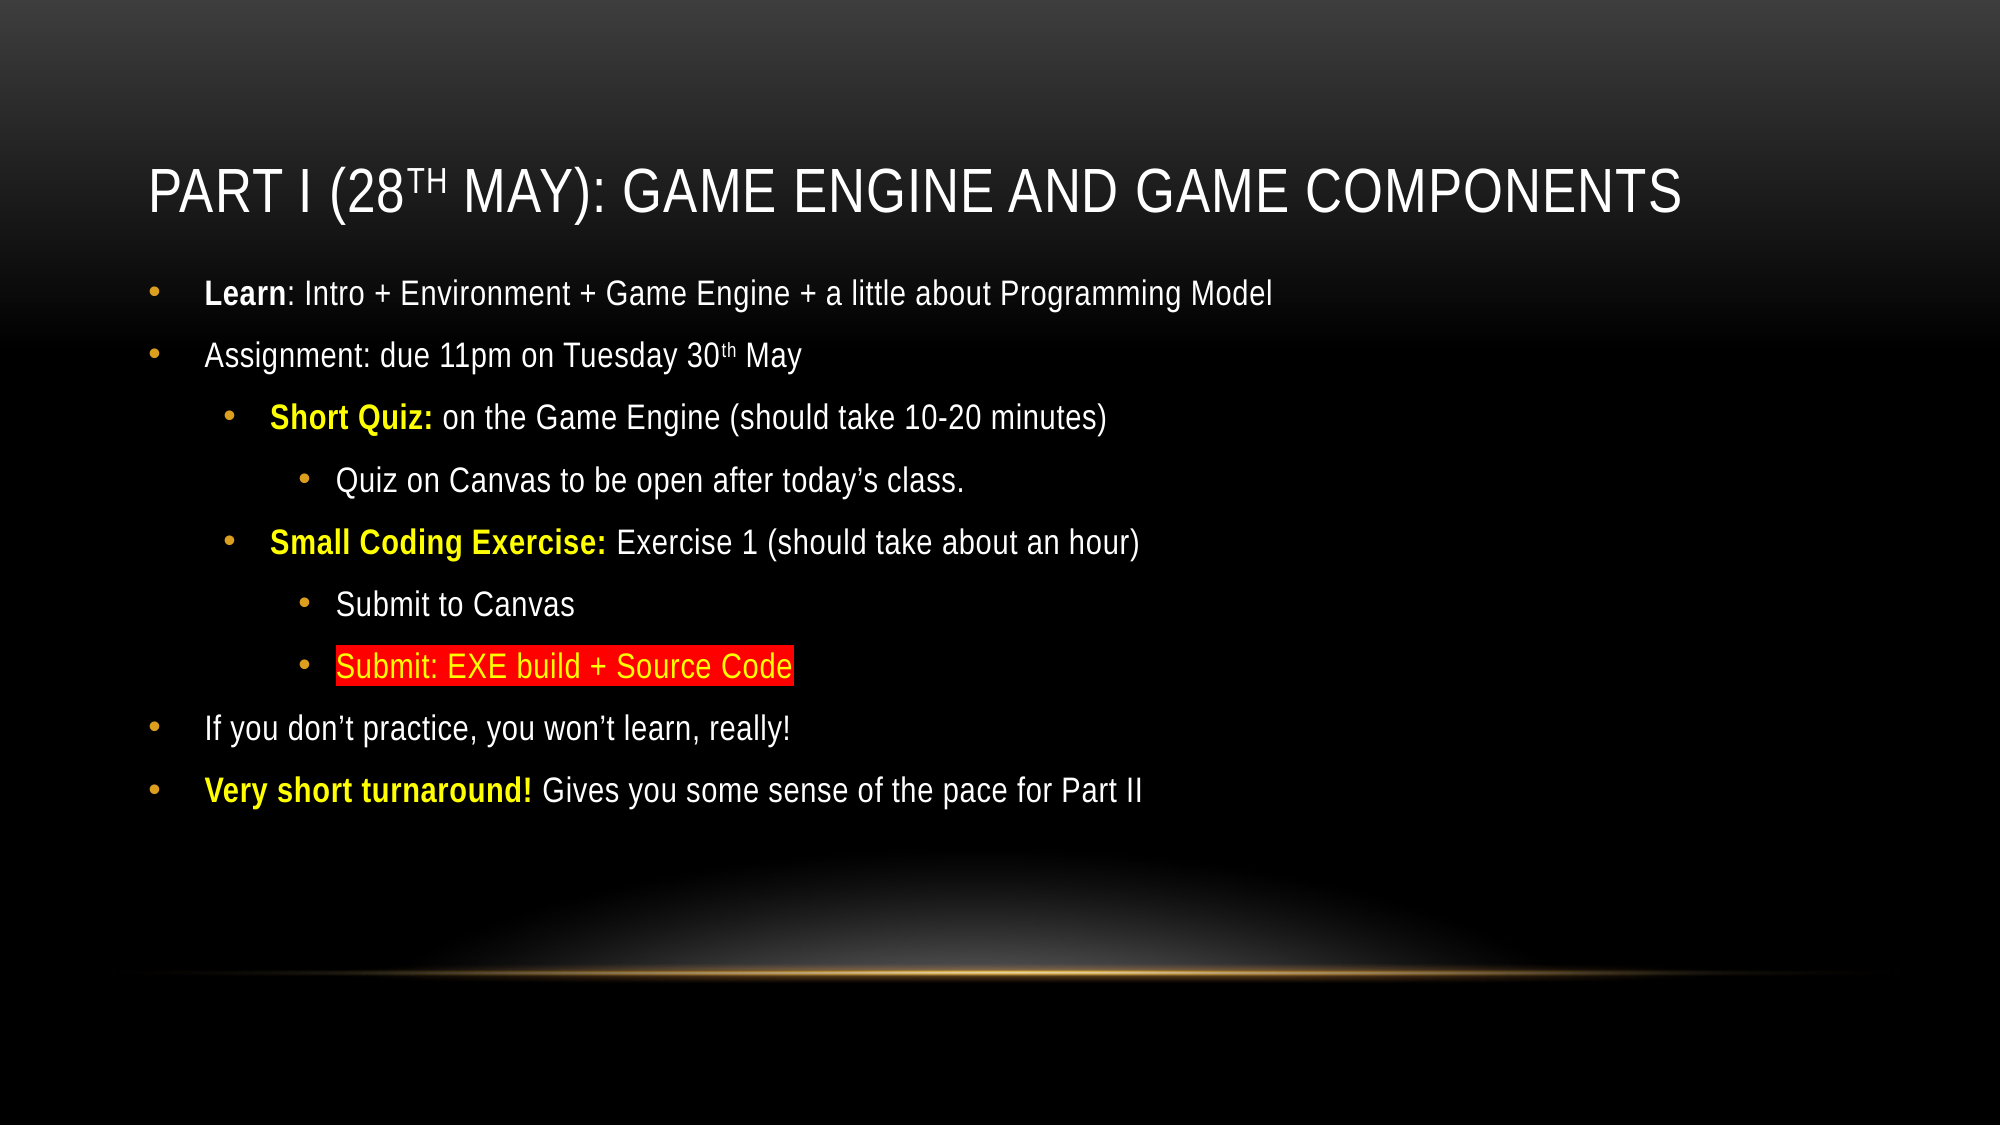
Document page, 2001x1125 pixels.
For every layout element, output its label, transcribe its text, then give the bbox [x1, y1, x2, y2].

title Part I (28th May): Game Engine and Game Components [133, 45, 1867, 233]
list Learn: Intro + Environment + Game Engine + a little about Programming Model Assignment: due 11pm on Tuesday 30th May Short Quiz: on the Game Engine (should take 10-20 minutes) Quiz on Canvas to be open after today’s class. Small Coding Exercise: Exercise 1 (should take about an hour) Submit to Canvas Submit: EXE build + Source Code If you don’t practice, you won’t learn, really! Very short turnaround! Gives you some sense of the pace for Part II [133, 262, 1867, 938]
picture [0, 0, 2000, 1125]
